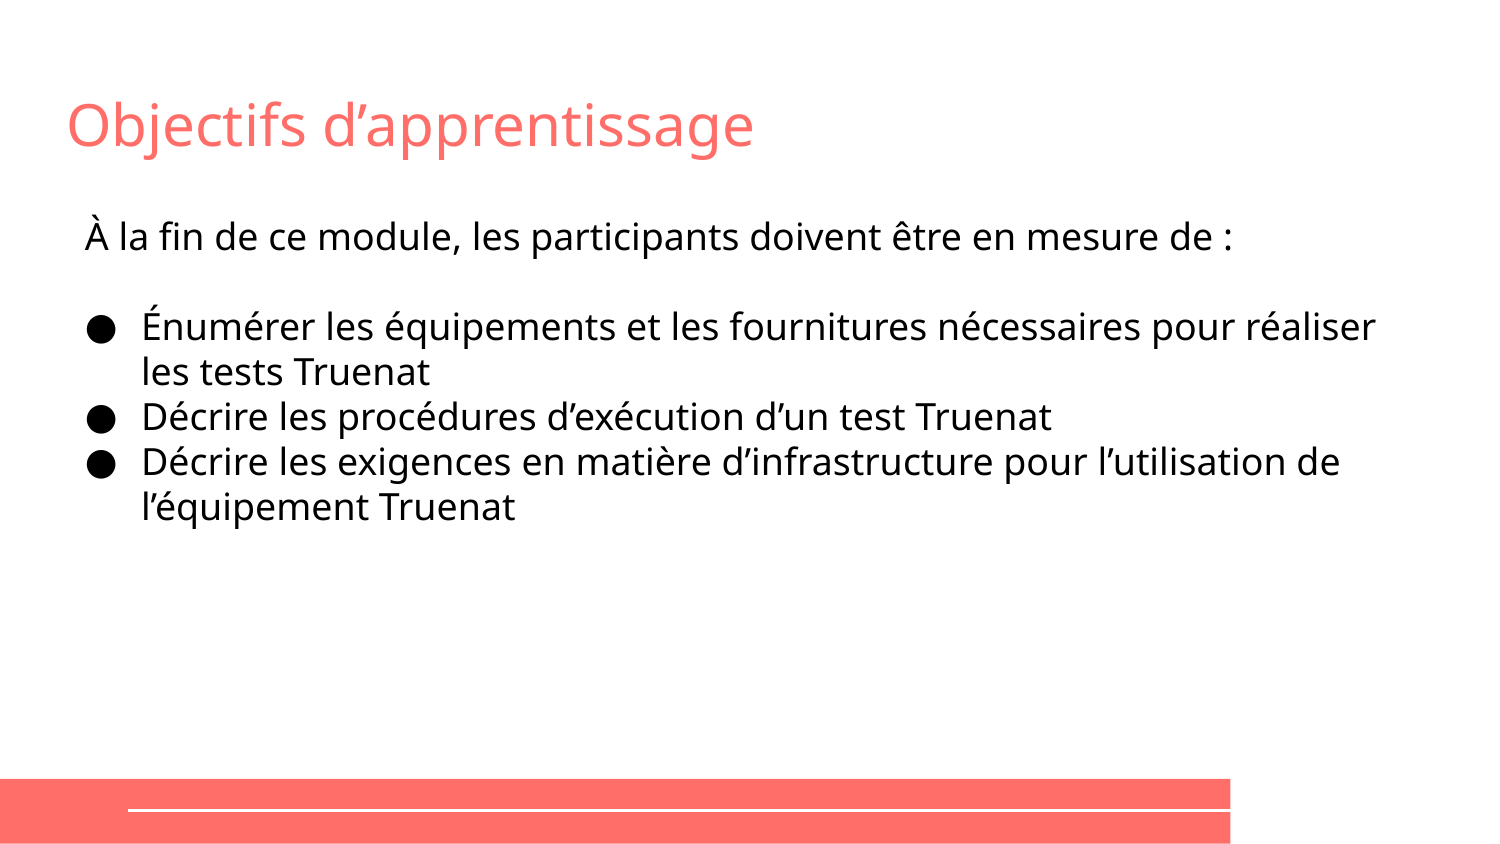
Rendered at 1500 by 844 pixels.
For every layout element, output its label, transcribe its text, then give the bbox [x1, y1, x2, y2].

title Objectifs d’apprentissage [51, 72, 1449, 167]
list À la fin de ce module, les participants doivent être en mesure de : Énumérer les équipements et les fournitures nécessaires pour réaliser les tests Truenat Décrire les procédures d’exécution d’un test Truenat Décrire les exigences en matière d’infrastructure pour l’utilisation de l’équipement Truenat [51, 197, 1449, 743]
